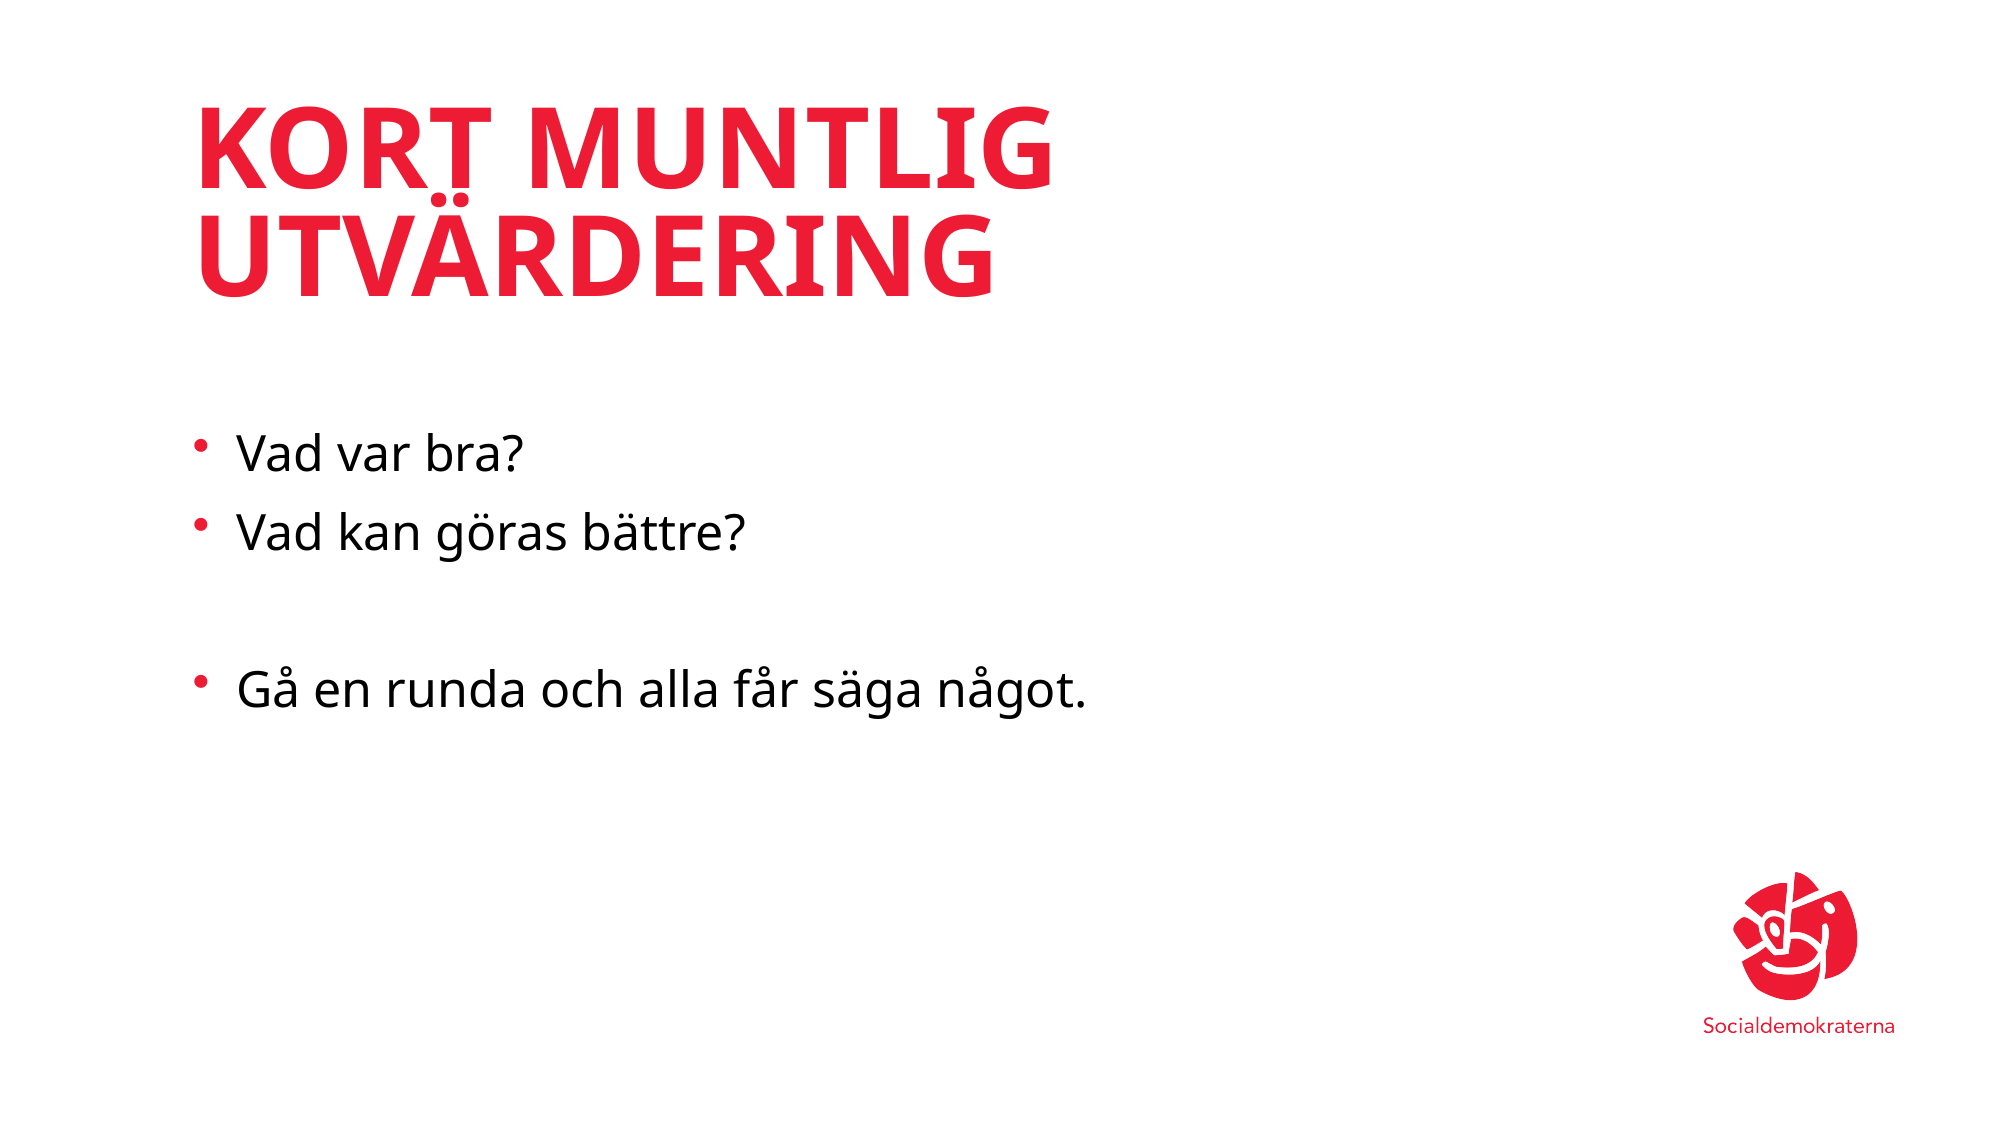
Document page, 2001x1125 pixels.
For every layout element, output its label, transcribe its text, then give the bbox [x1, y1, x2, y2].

picture [1698, 864, 1900, 1044]
title Kort muntlig utvärdering [192, 77, 1658, 319]
list Vad var bra? Vad kan göras bättre? Gå en runda och alla får säga något. [192, 421, 1433, 905]
